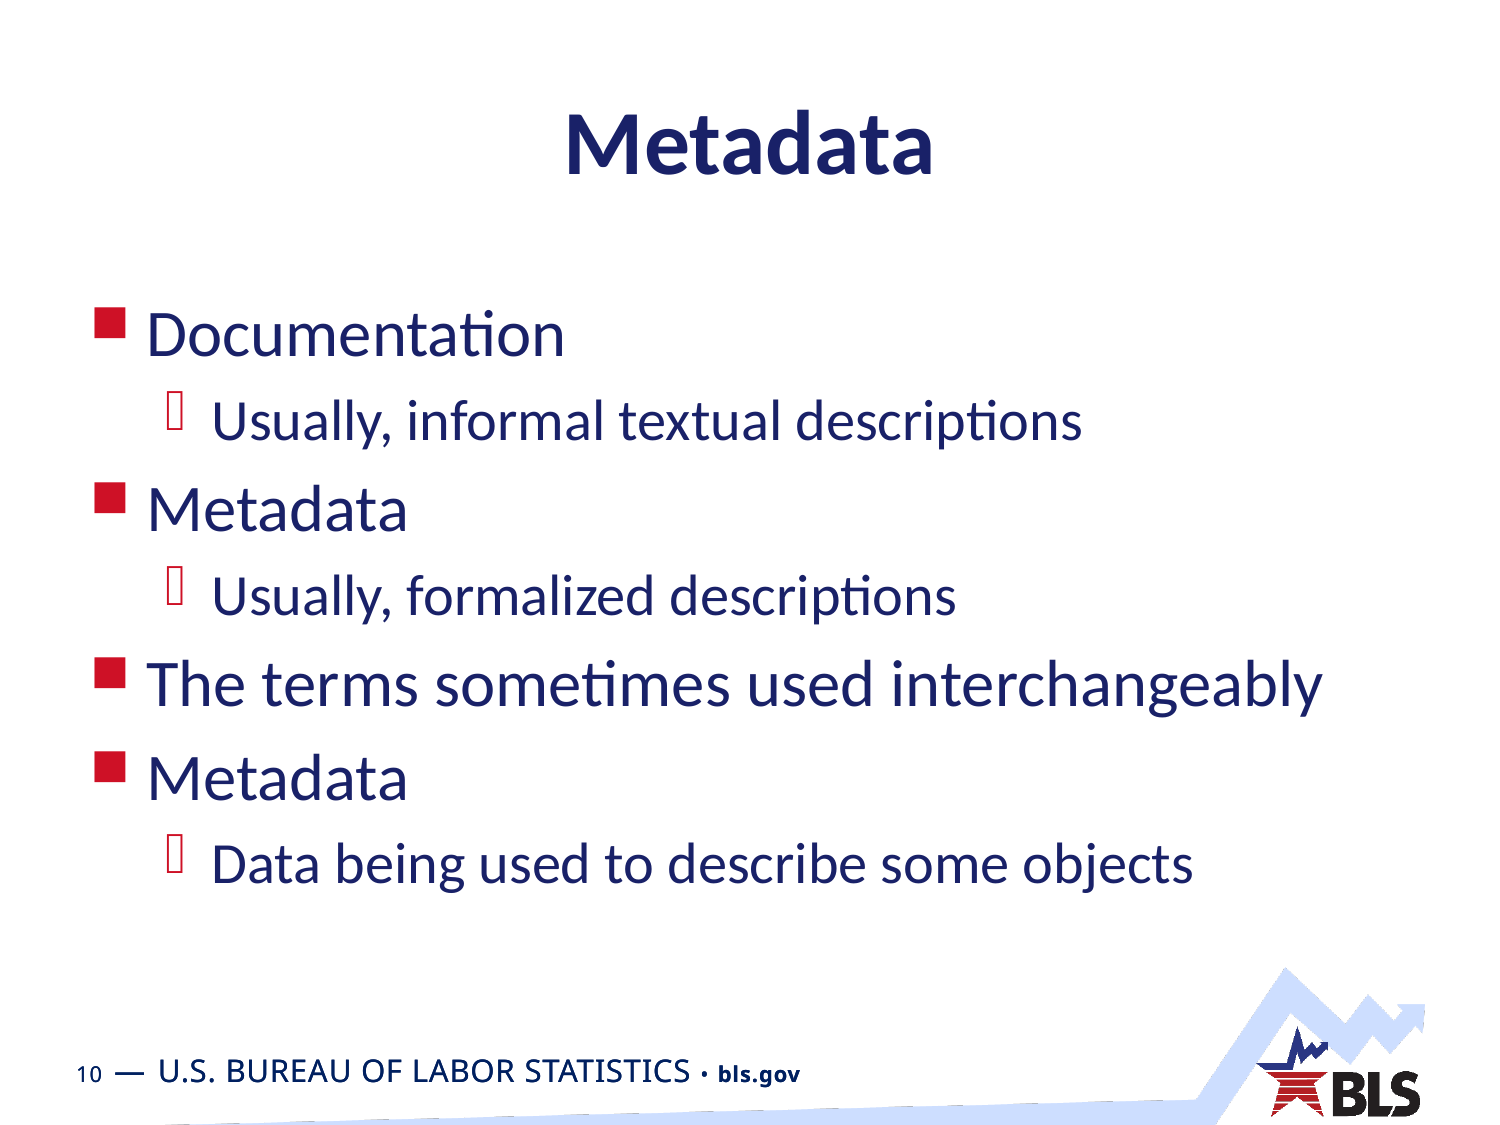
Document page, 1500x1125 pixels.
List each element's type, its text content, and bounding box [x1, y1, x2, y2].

title Metadata [74, 74, 1426, 208]
picture [40, 967, 1425, 1125]
list Documentation Usually, informal textual descriptions Metadata Usually, formalized descriptions The terms sometimes used interchangeably Metadata Data being used to describe some objects [74, 282, 1426, 938]
